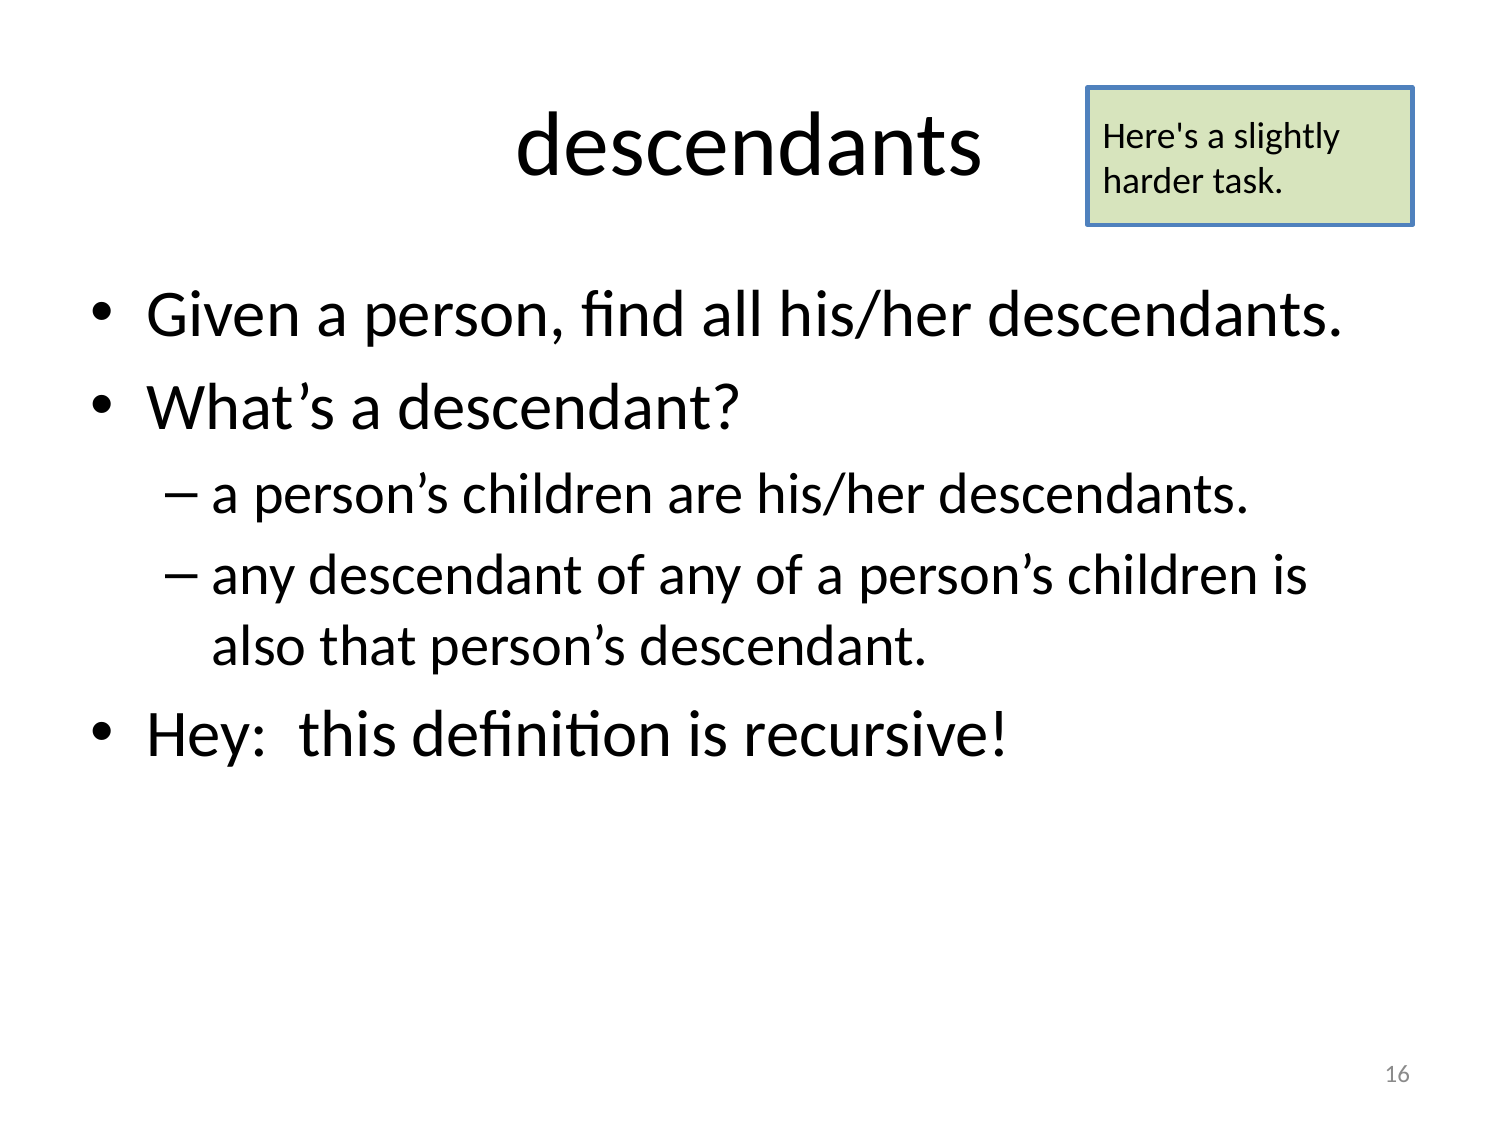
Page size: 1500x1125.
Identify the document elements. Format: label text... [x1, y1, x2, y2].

title descendants [75, 45, 1425, 233]
slide_number 16 [1074, 1042, 1425, 1103]
text_box Here's a slightly harder task. [1085, 85, 1415, 227]
list Given a person, find all his/her descendants. What’s a descendant? a person’s children are his/her descendants. any descendant of any of a person’s children is also that person’s descendant. Hey: this definition is recursive! [75, 262, 1425, 1005]
